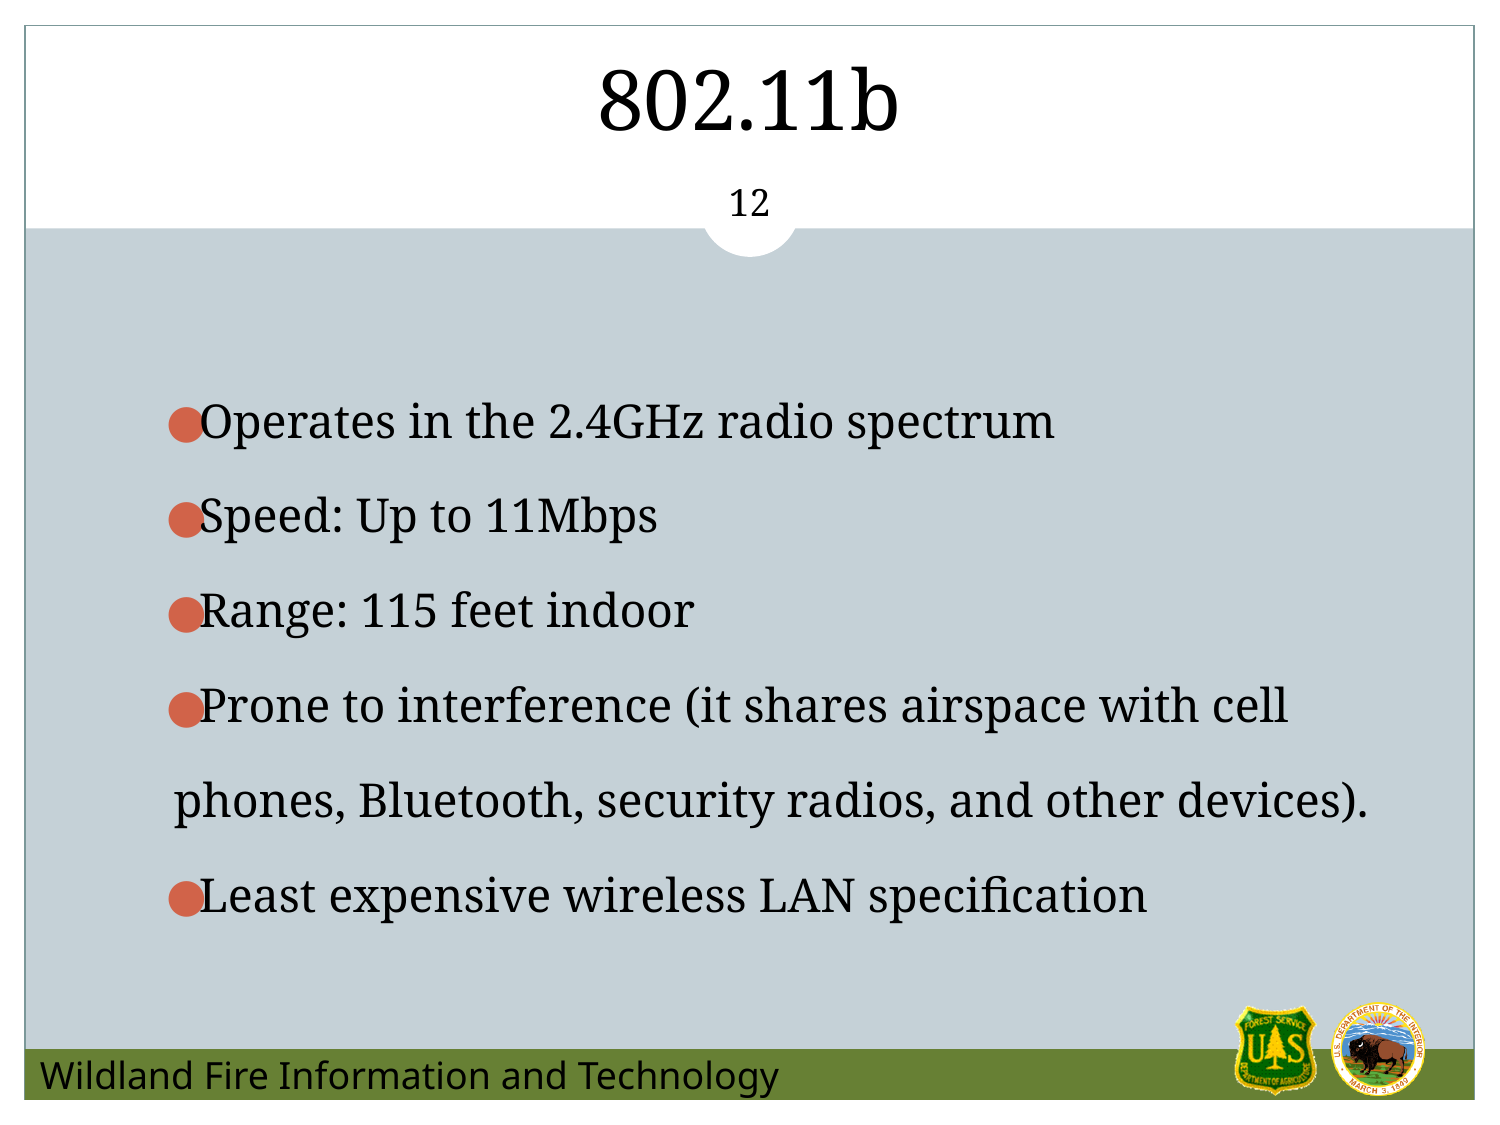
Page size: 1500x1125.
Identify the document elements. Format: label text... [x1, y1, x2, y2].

list Operates in the 2.4GHz radio spectrum Speed: Up to 11Mbps Range: 115 feet indoor Prone to interference (it shares airspace with cell phones, Bluetooth, security radios, and other devices). Least expensive wireless LAN specification [112, 337, 1400, 954]
picture [1234, 1005, 1317, 1096]
slide_number 12 [694, 168, 805, 241]
title 802.11b [49, 37, 1450, 162]
picture [1331, 1002, 1425, 1096]
